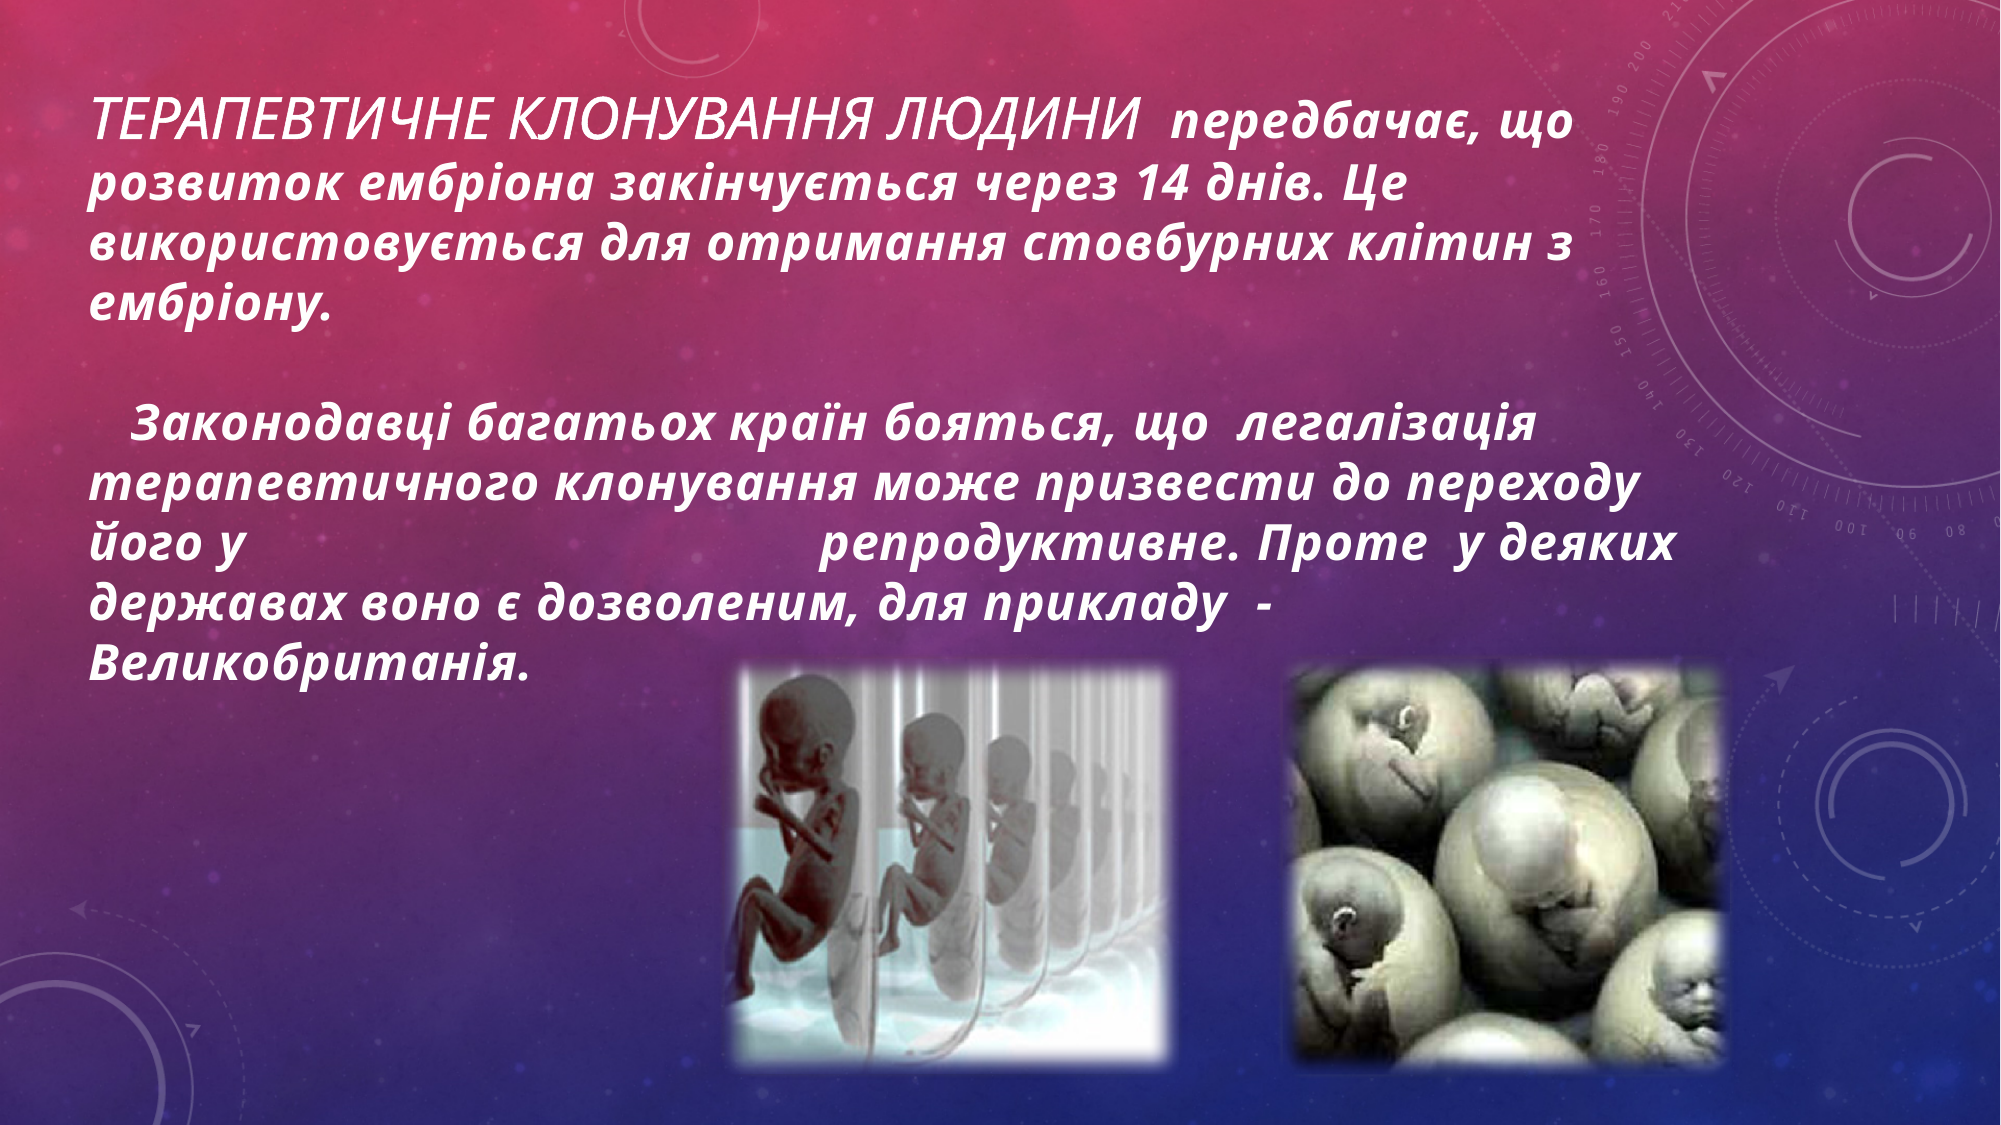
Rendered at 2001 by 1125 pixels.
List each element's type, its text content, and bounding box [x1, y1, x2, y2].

picture [0, 0, 2001, 1125]
title Терапевтичне клонування людини передбачає, що розвиток ембріона закінчується через 14 днів. Це використовується для отримання стовбурних клітин з ембріону. Законодавці багатьох країн бояться, що легалізація терапевтичного клонування може призвести до переходу його у репродуктивне. Проте у деяких державах воно є дозволеним, для прикладу - Великобританія. [73, 296, 1736, 535]
